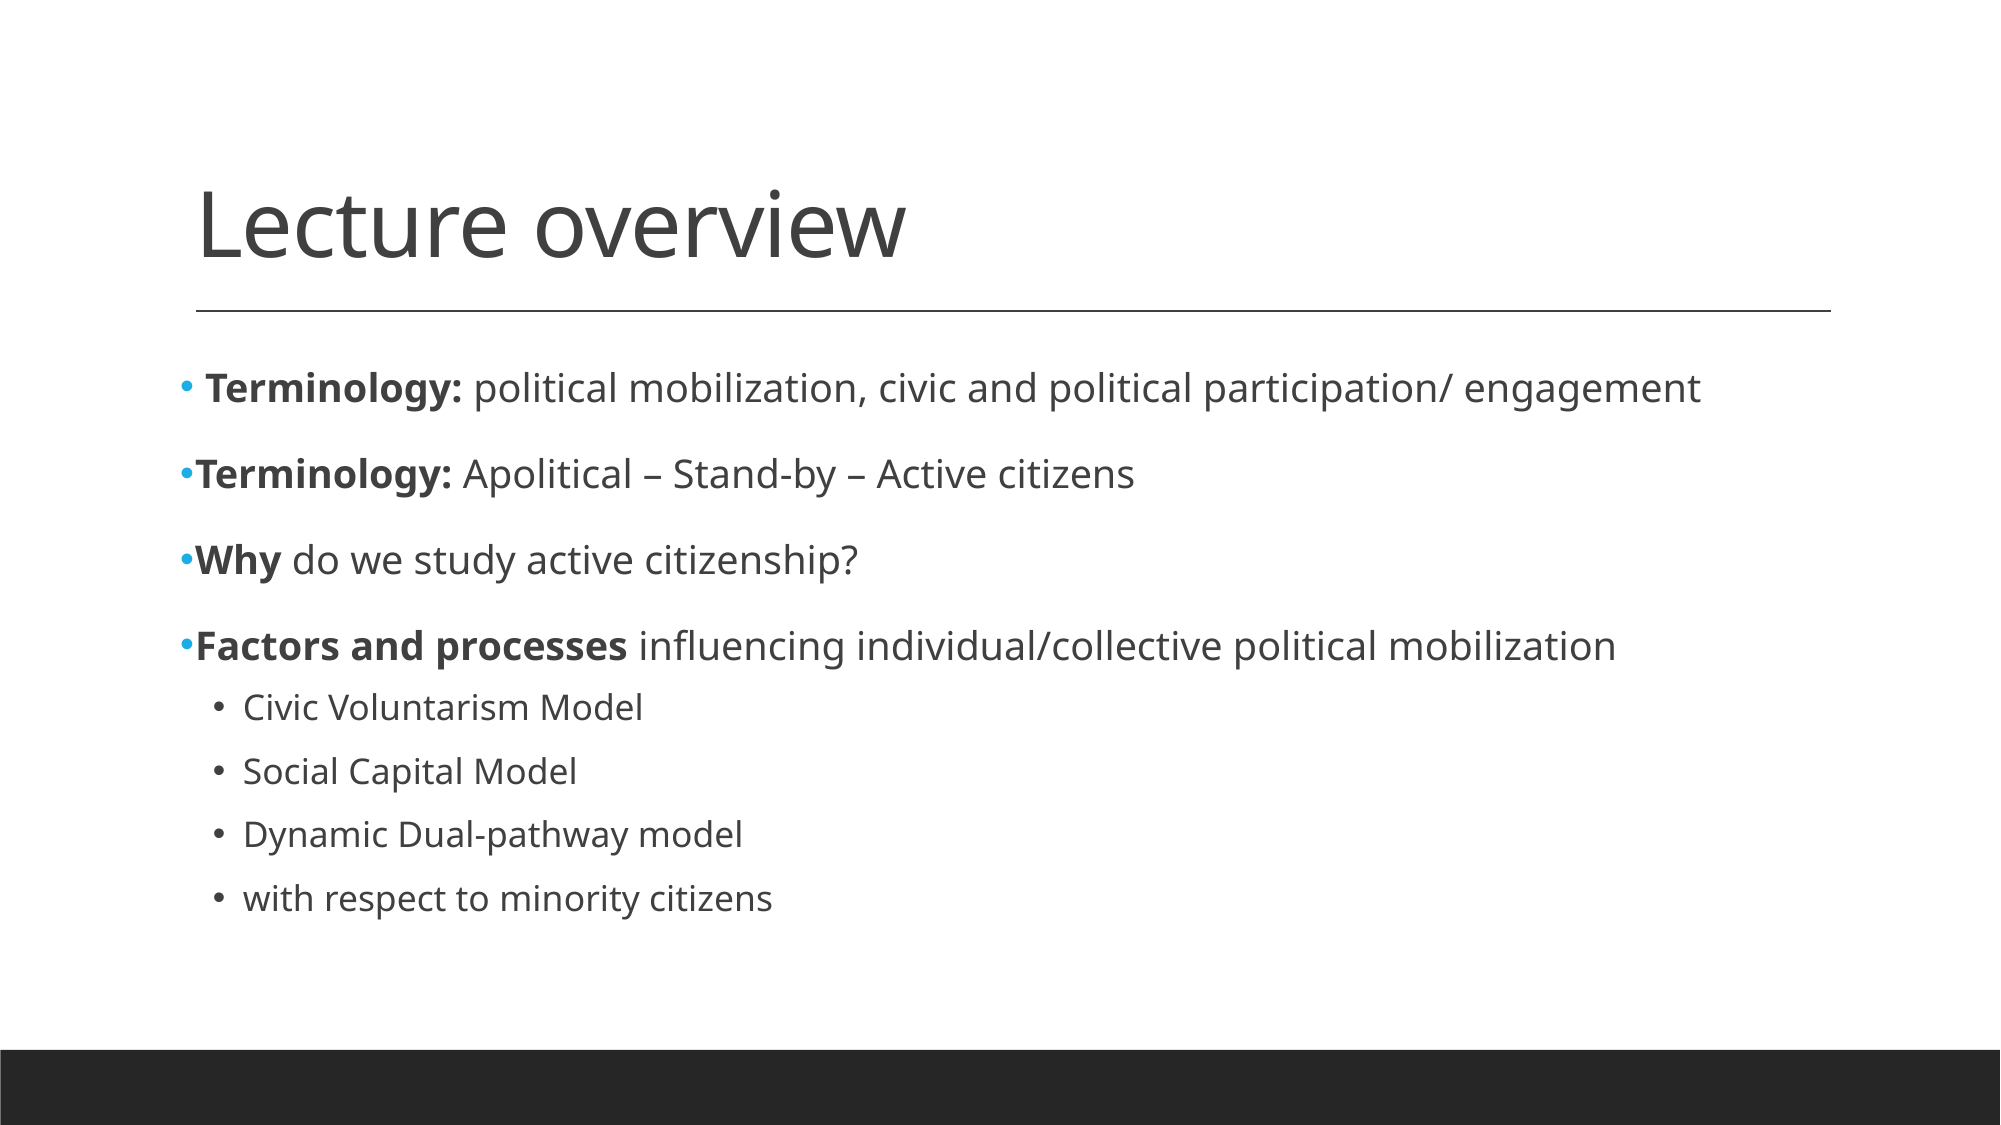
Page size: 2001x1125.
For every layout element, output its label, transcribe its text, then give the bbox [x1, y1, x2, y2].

list Terminology: political mobilization, civic and political participation/ engagement Terminology: Apolitical – Stand-by – Active citizens Why do we study active citizenship? Factors and processes influencing individual/collective political mobilization Civic Voluntarism Model Social Capital Model Dynamic Dual-pathway model with respect to minority citizens [180, 345, 1830, 963]
title Lecture overview [180, 47, 1830, 285]
